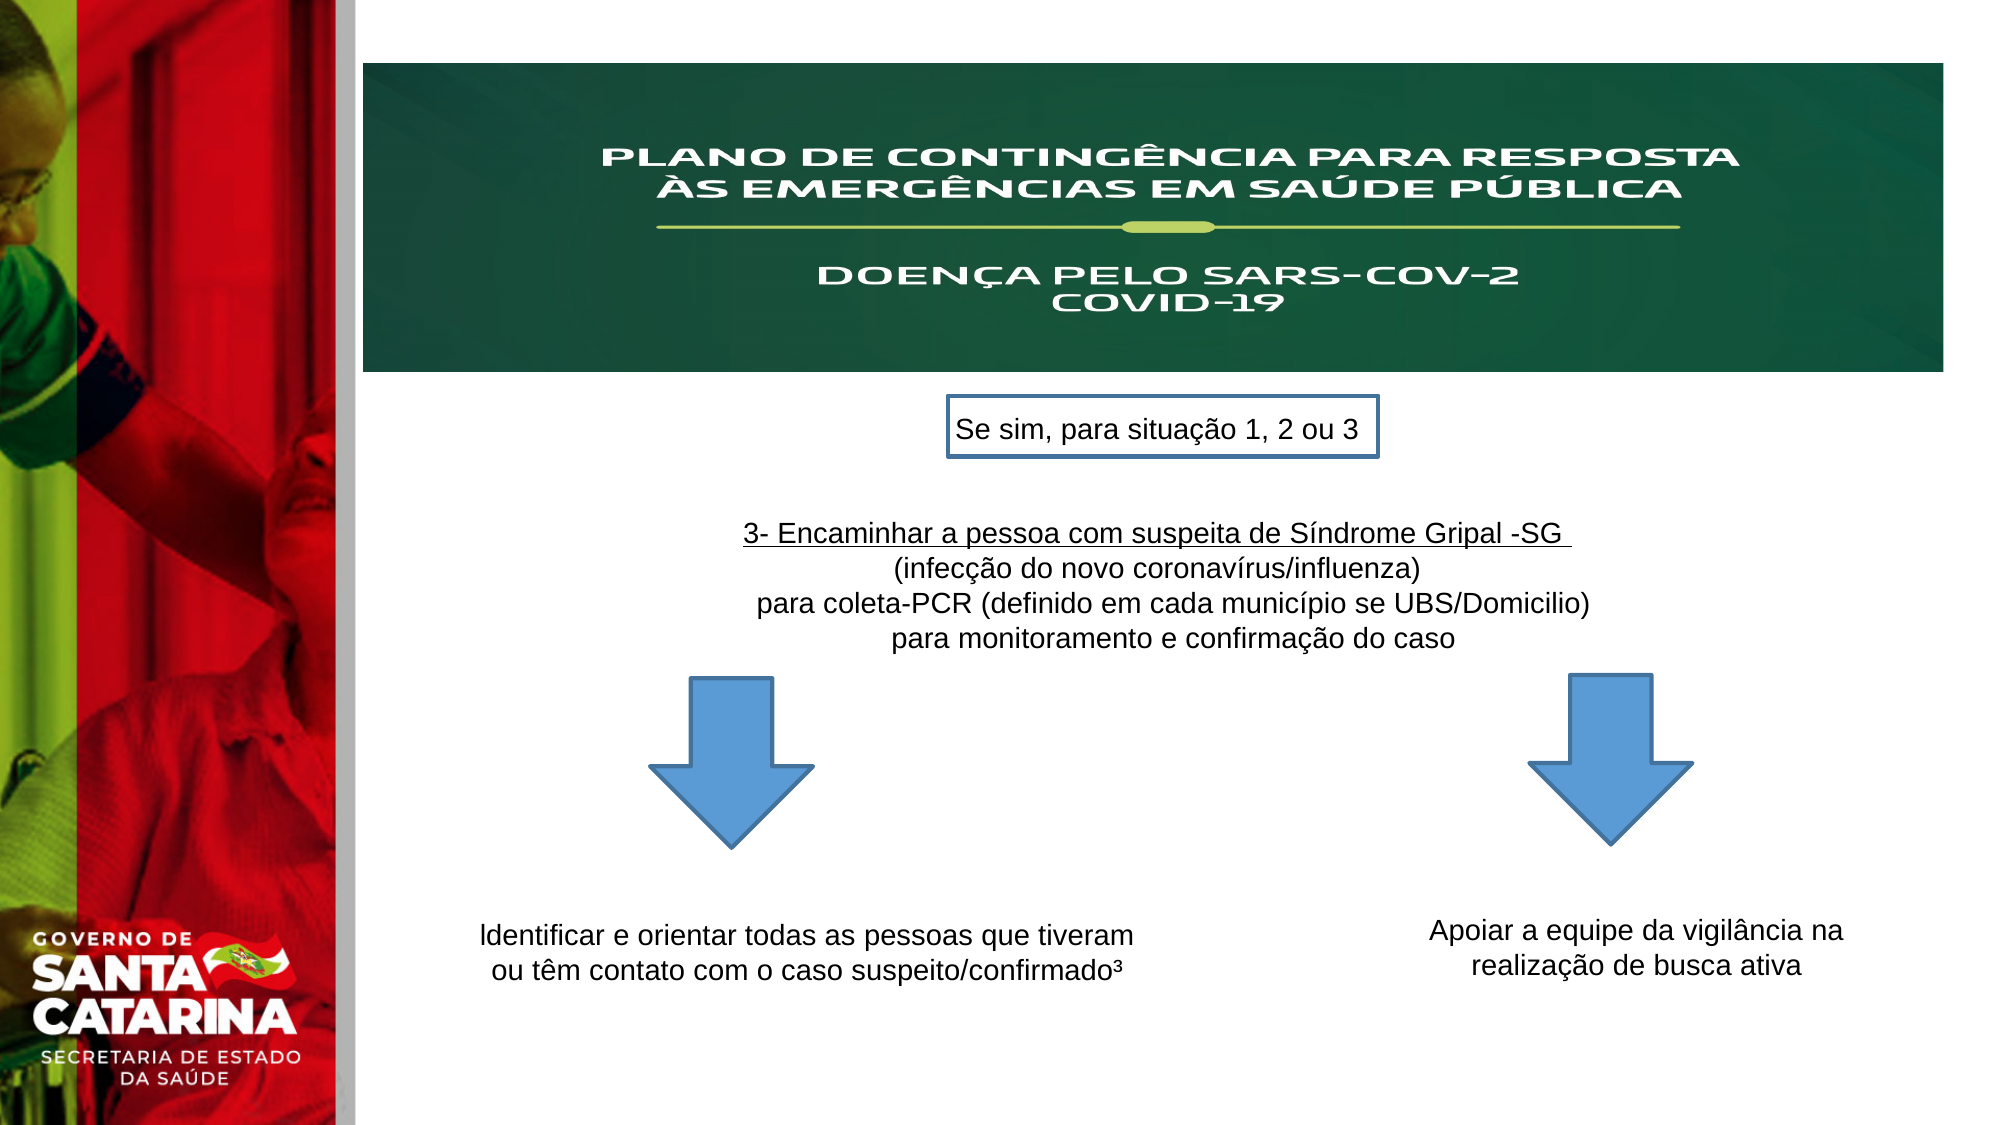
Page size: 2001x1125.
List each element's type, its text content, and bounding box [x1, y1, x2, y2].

text_box ldentificar e orientar todas as pessoas que tiveram ou têm contato com o caso suspeito/confirmado³ [447, 908, 1168, 994]
text_box Apoiar a equipe da vigilância na realização de busca ativa [1406, 904, 1868, 989]
picture [0, 0, 2001, 1125]
text_box [946, 394, 1380, 459]
text_box Se sim, para situação 1, 2 ou 3 3- Encaminhar a pessoa com suspeita de Síndrome Gripal -SG (infecção do novo coronavírus/influenza) para coleta-PCR (definido em cada município se UBS/Domicilio) para monitoramento e confirmação do caso [369, 382, 1946, 767]
text_box [648, 676, 816, 850]
text_box [1527, 672, 1695, 847]
